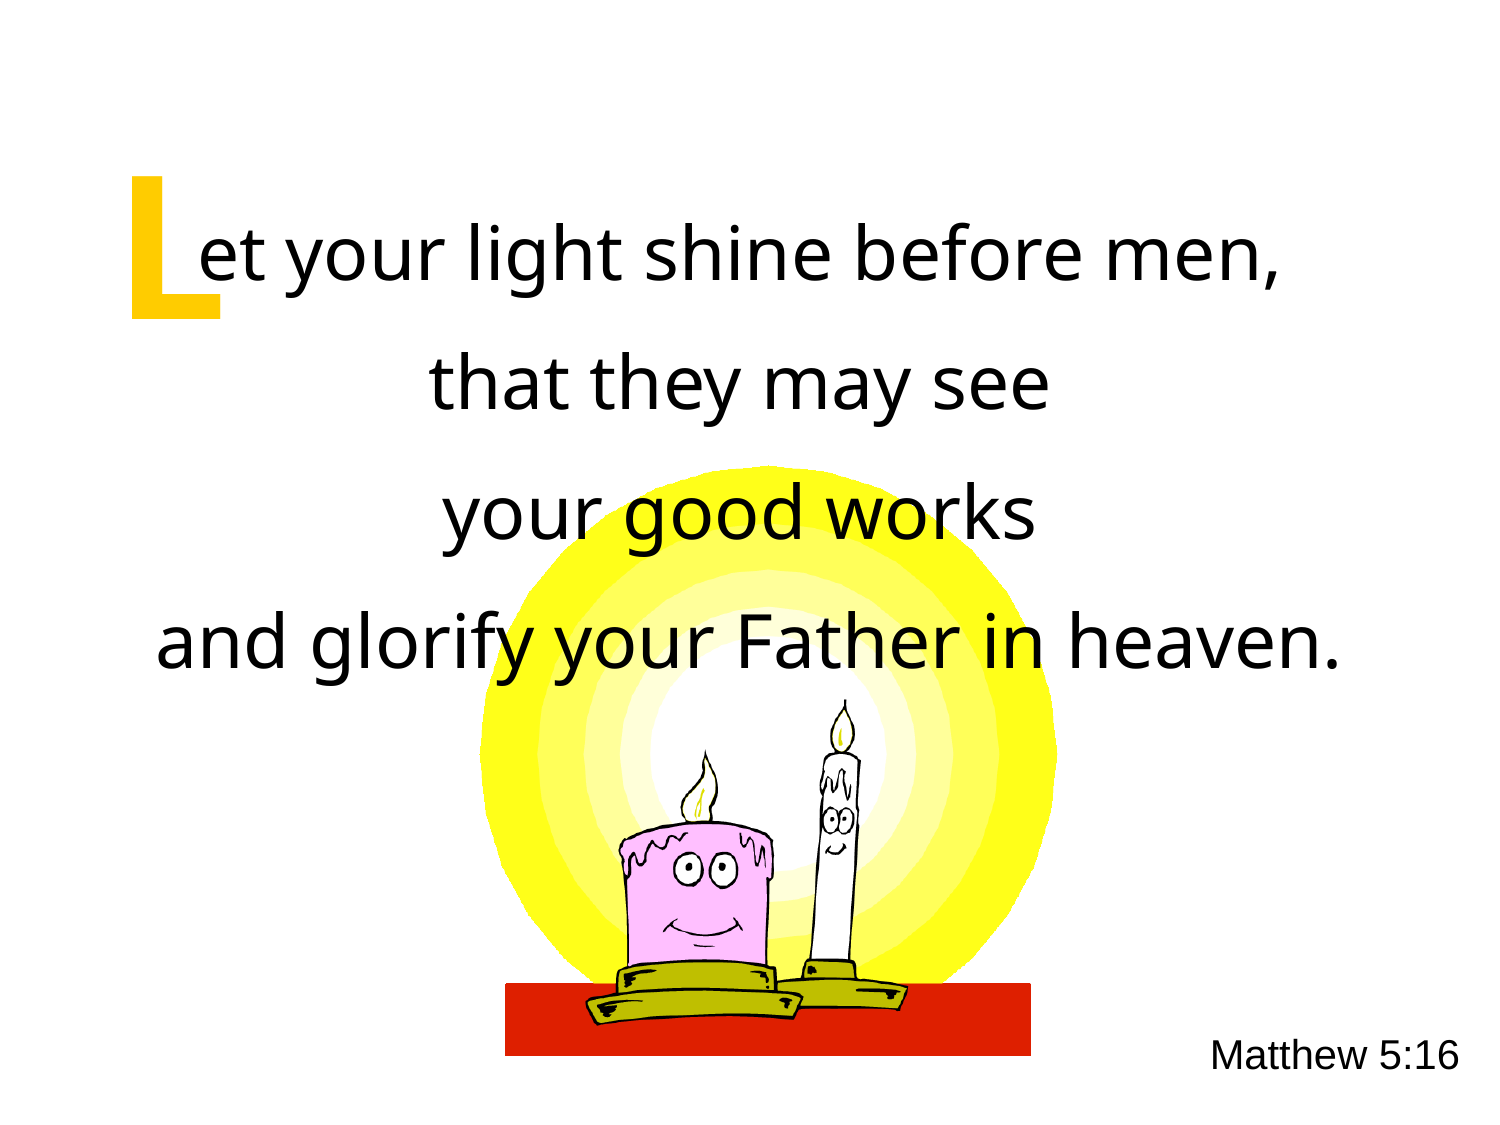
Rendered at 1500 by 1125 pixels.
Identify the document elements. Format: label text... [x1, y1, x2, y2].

text_box Matthew 5:16 [1062, 1020, 1475, 1085]
text_box et your light shine before men, that they may see your good works and glorify your Father in heaven. [0, 170, 1500, 728]
picture [474, 457, 1069, 1058]
text_box L [99, 112, 275, 368]
